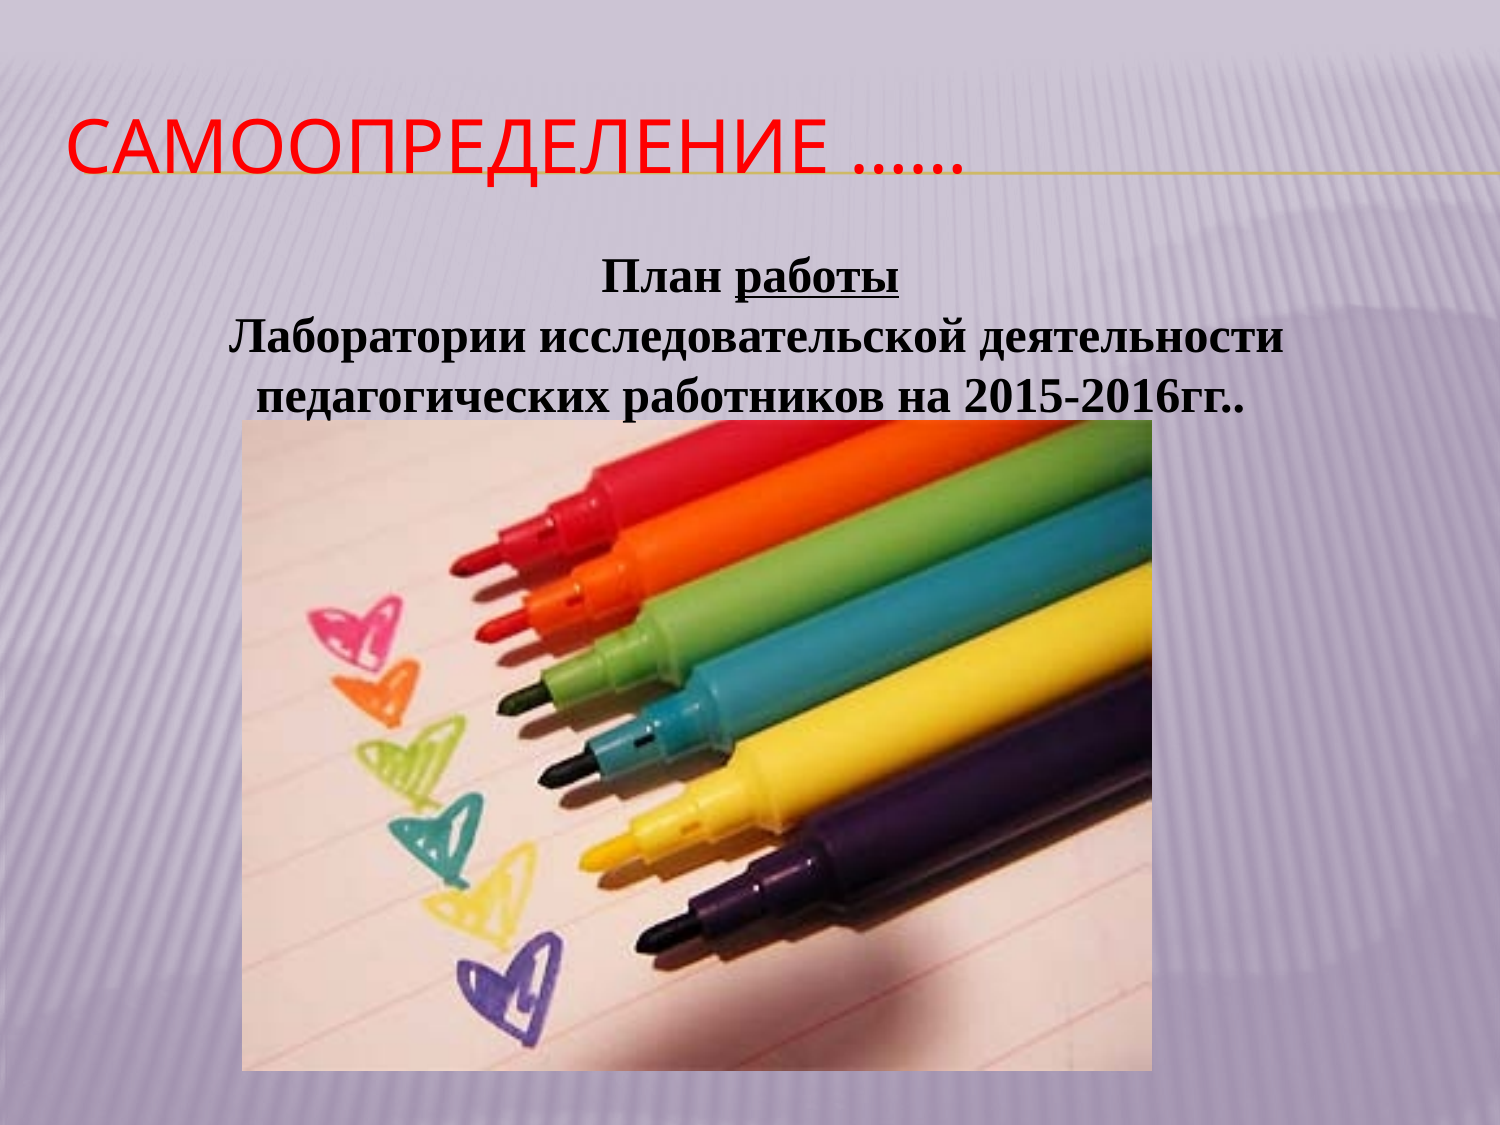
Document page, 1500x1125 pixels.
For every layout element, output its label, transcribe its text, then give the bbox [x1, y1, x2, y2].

text_box План работы Лаборатории исследовательской деятельности педагогических работников на 2015-2016гг.. [88, 196, 1425, 409]
title Самоопределение …… [50, 75, 1475, 213]
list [241, 420, 1152, 1071]
